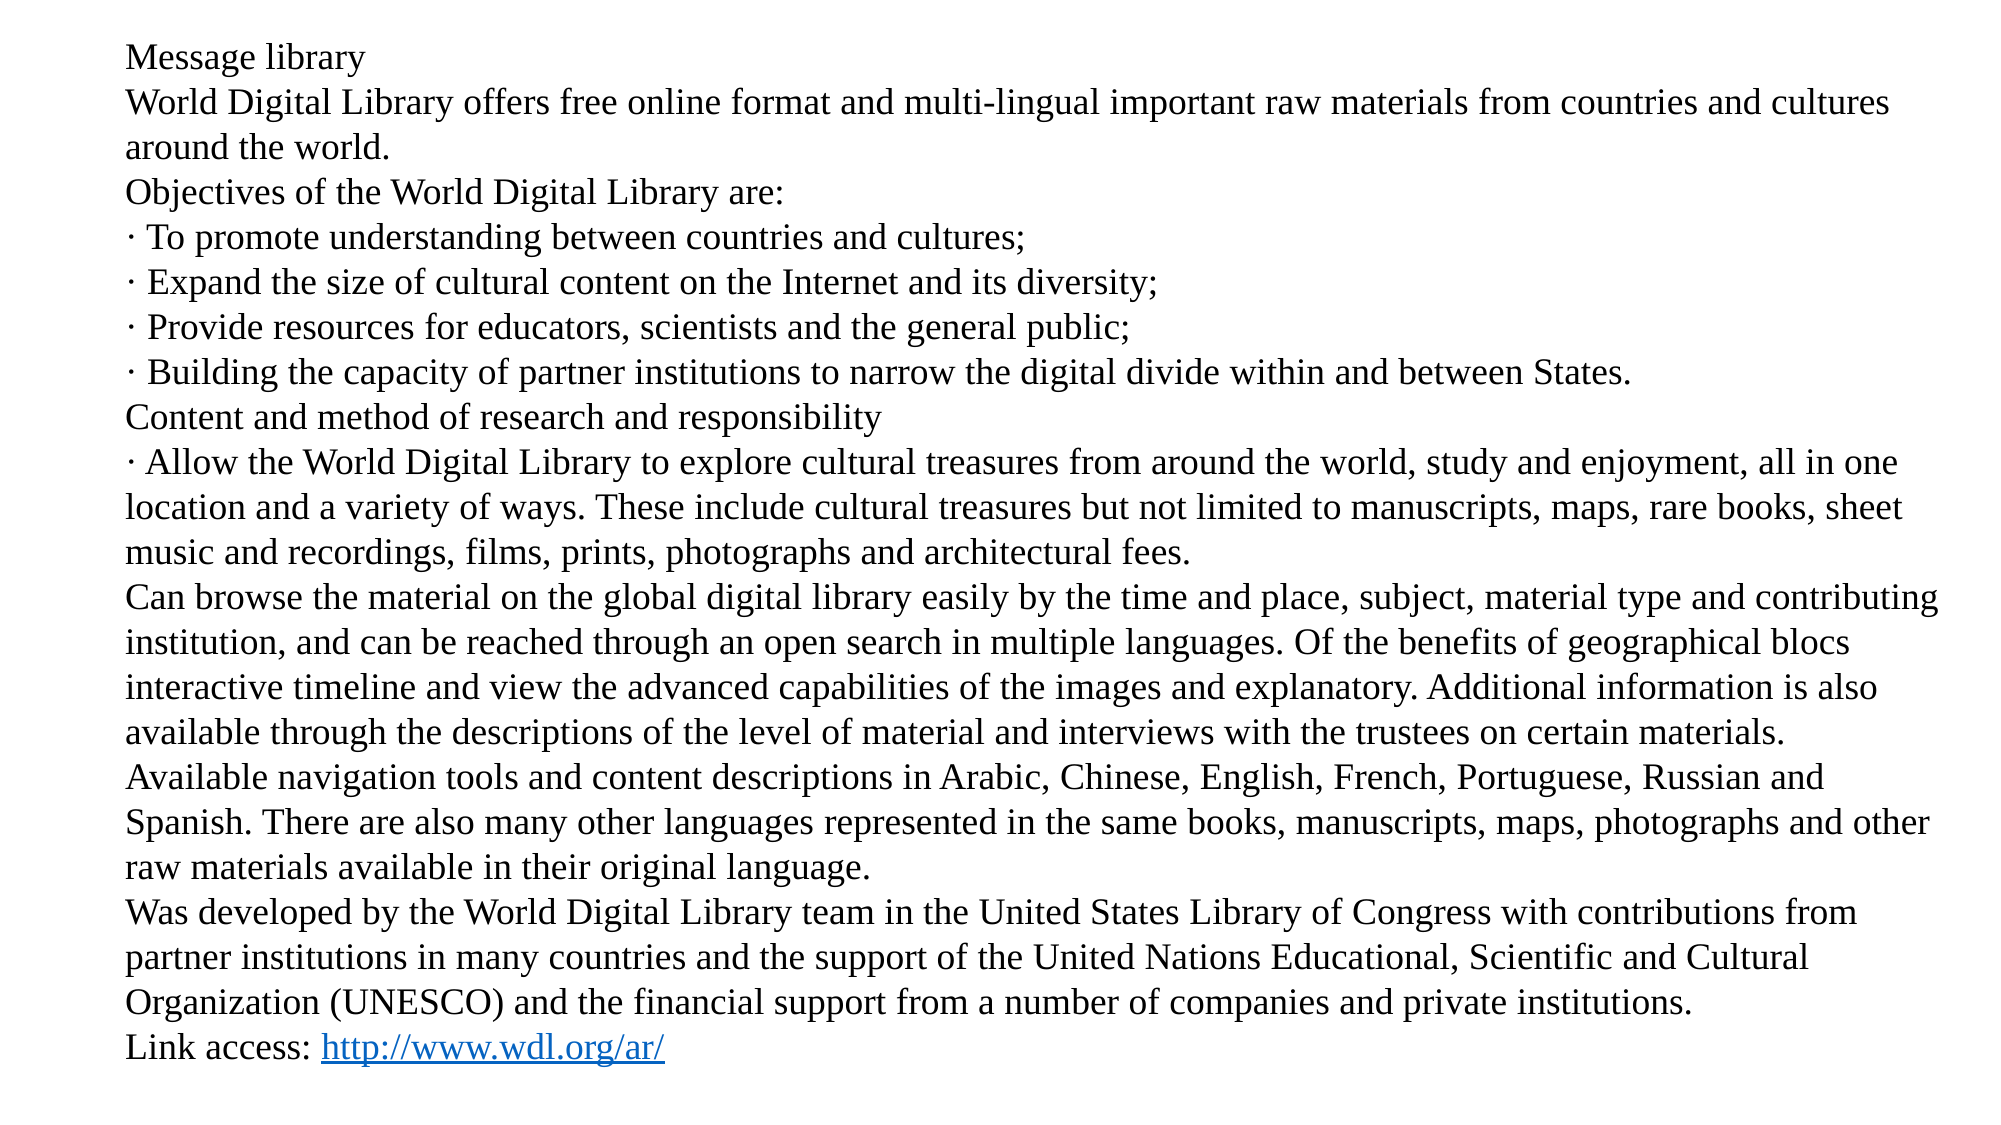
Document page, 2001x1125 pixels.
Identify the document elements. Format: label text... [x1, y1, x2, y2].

text_box Message library World Digital Library offers free online format and multi-lingual important raw materials from countries and cultures around the world. Objectives of the World Digital Library are: · To promote understanding between countries and cultures; · Expand the size of cultural content on the Internet and its diversity; · Provide resources for educators, scientists and the general public; · Building the capacity of partner institutions to narrow the digital divide within and between States. Content and method of research and responsibility · Allow the World Digital Library to explore cultural treasures from around the world, study and enjoyment, all in one location and a variety of ways. These include cultural treasures but not limited to manuscripts, maps, rare books, sheet music and recordings, films, prints, photographs and architectural fees. Can browse the material on the global digital library easily by the time and place, subject, material type and contributing institution, and can be reached through an open search in multiple languages. Of the benefits of geographical blocs interactive timeline and view the advanced capabilities of the images and explanatory. Additional information is also available through the descriptions of the level of material and interviews with the trustees on certain materials. Available navigation tools and content descriptions in Arabic, Chinese, English, French, Portuguese, Russian and Spanish. There are also many other languages ​​represented in the same books, manuscripts, maps, photographs and other raw materials available in their original language. Was developed by the World Digital Library team in the United States Library of Congress with contributions from partner institutions in many countries and the support of the United Nations Educational, Scientific and Cultural Organization (UNESCO) and the financial support from a number of companies and private institutions. Link access: http://www.wdl.org/ar/ [110, 24, 1963, 1125]
